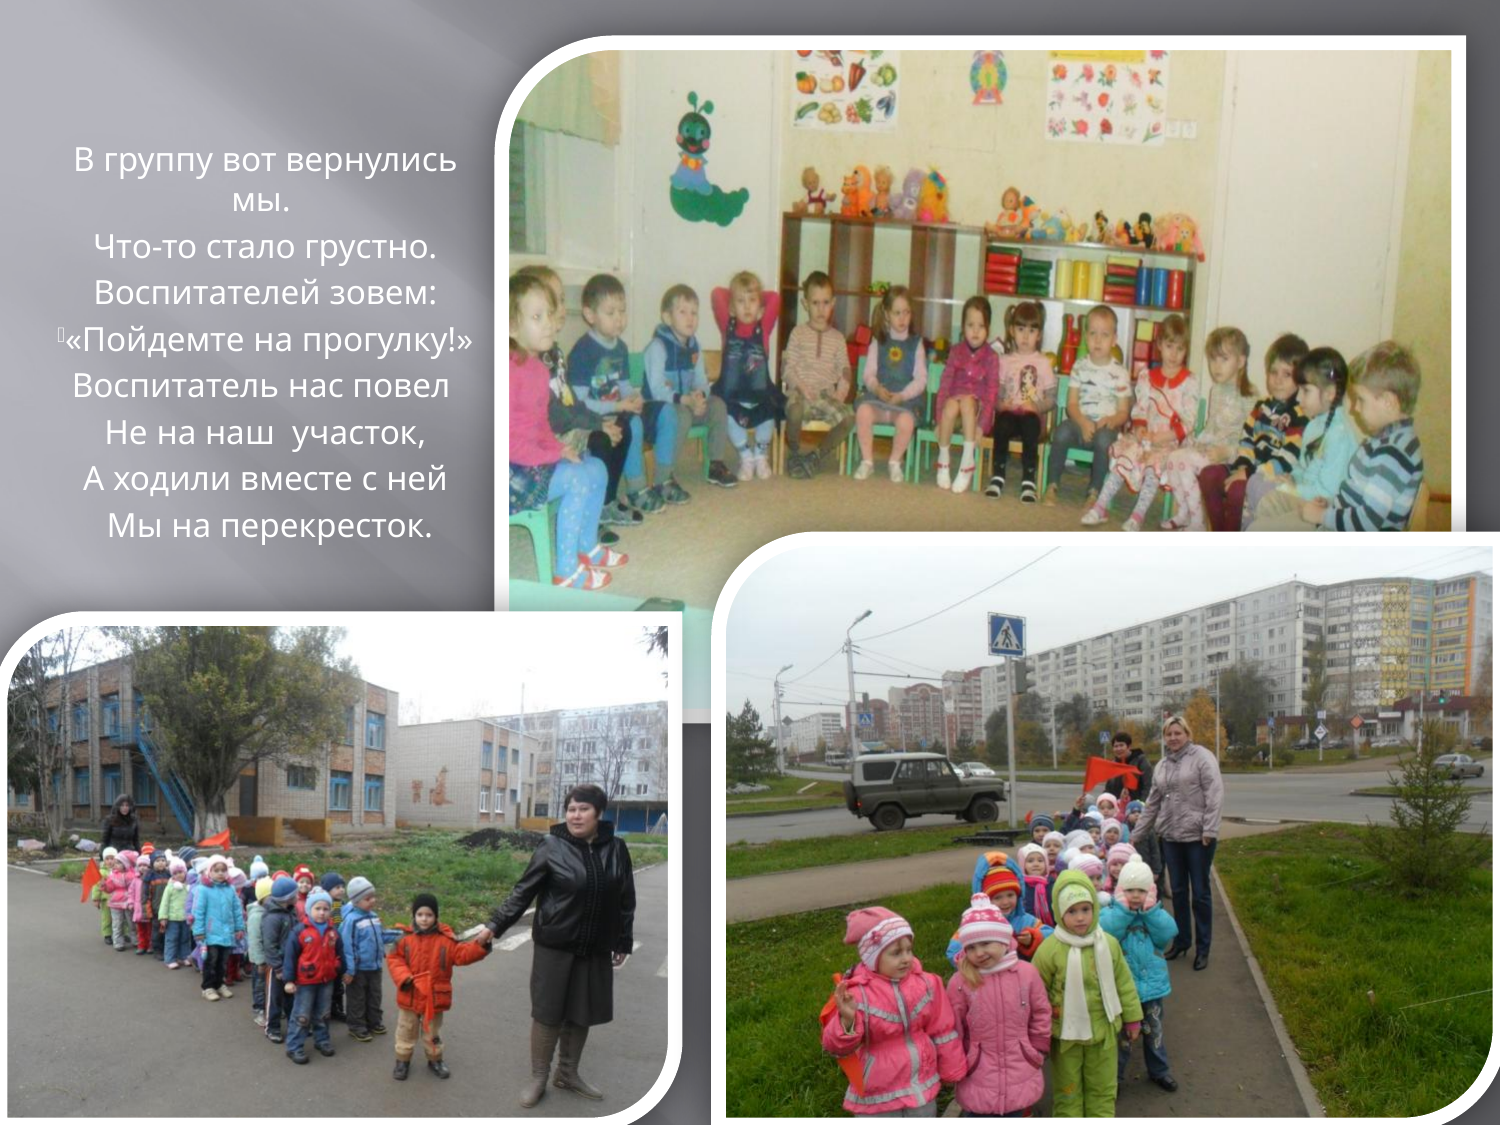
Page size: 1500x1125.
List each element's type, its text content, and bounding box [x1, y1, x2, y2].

picture [718, 538, 1500, 1125]
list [501, 42, 1459, 663]
list В группу вот вернулись мы. Что-то стало грустно. Воспитателей зовем: «Пойдемте на прогулку!» Воспитатель нас повел Не на наш участок, А ходили вместе с ней Мы на перекресток. [41, 42, 491, 593]
picture [0, 618, 676, 1125]
